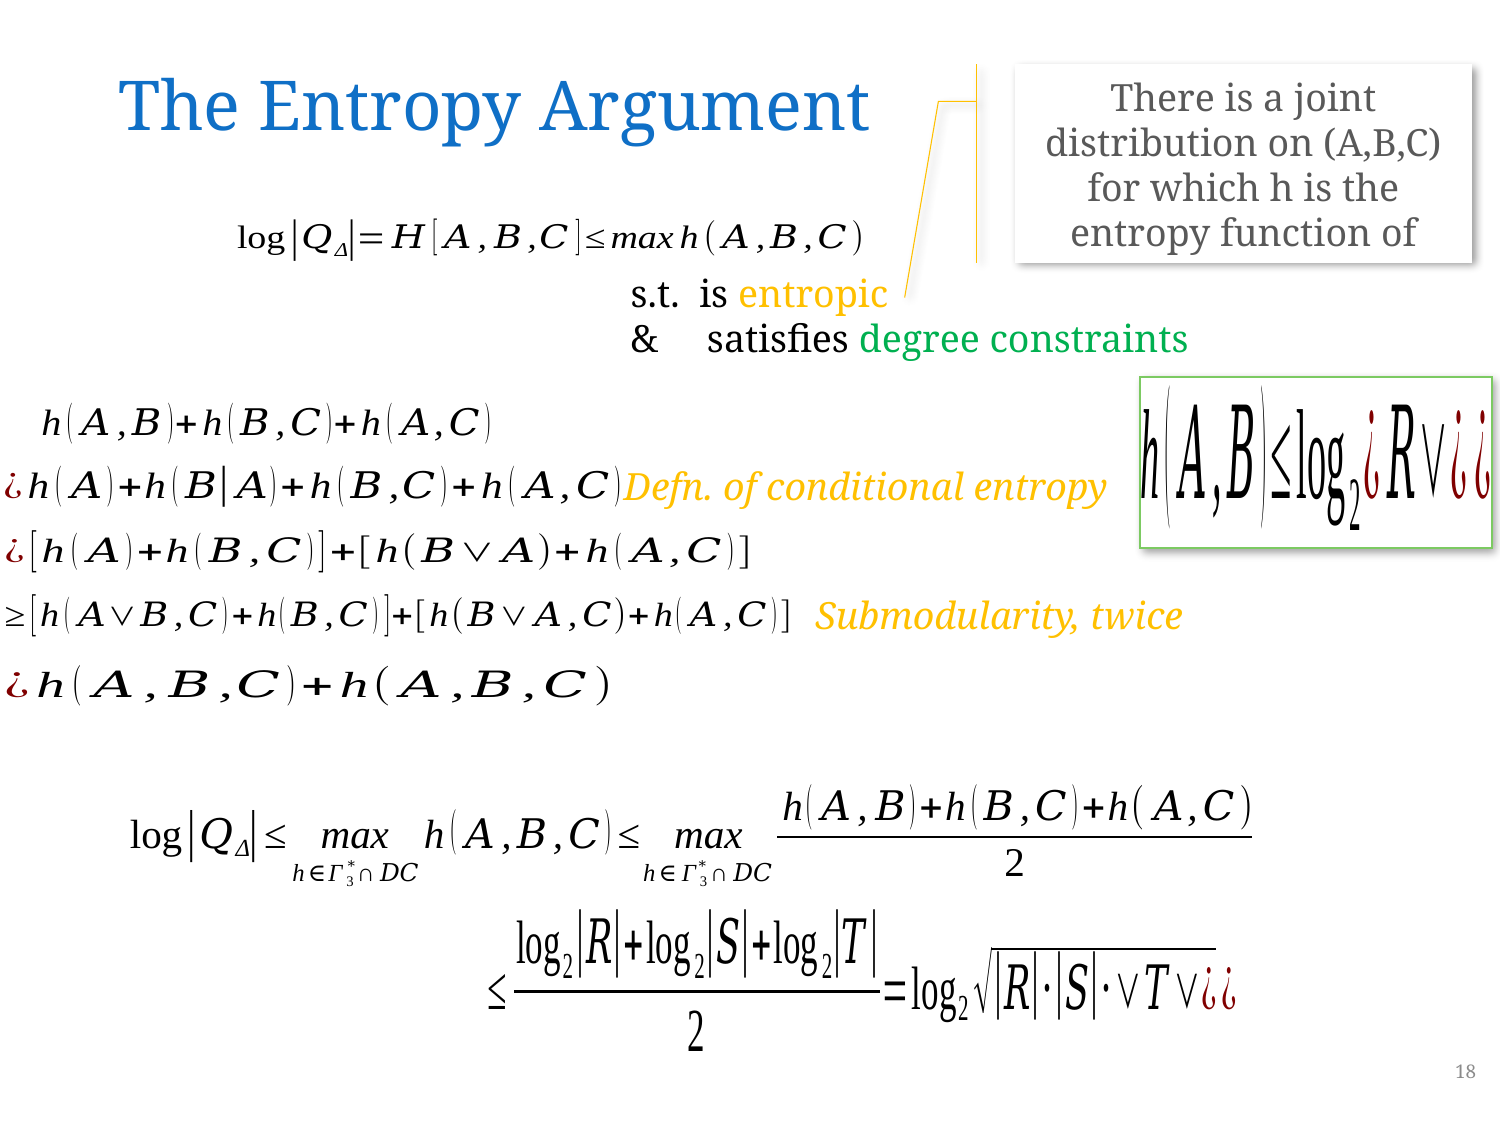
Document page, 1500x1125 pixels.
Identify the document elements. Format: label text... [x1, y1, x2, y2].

text_box Defn. of conditional entropy [609, 455, 1123, 516]
text_box Submodularity, twice [800, 584, 1198, 645]
text_box There is a joint distribution on (A,B,C) for which h is the entropy function of [1015, 64, 1472, 263]
title The Entropy Argument [103, 0, 1397, 218]
slide_number 18 [1059, 1042, 1492, 1103]
